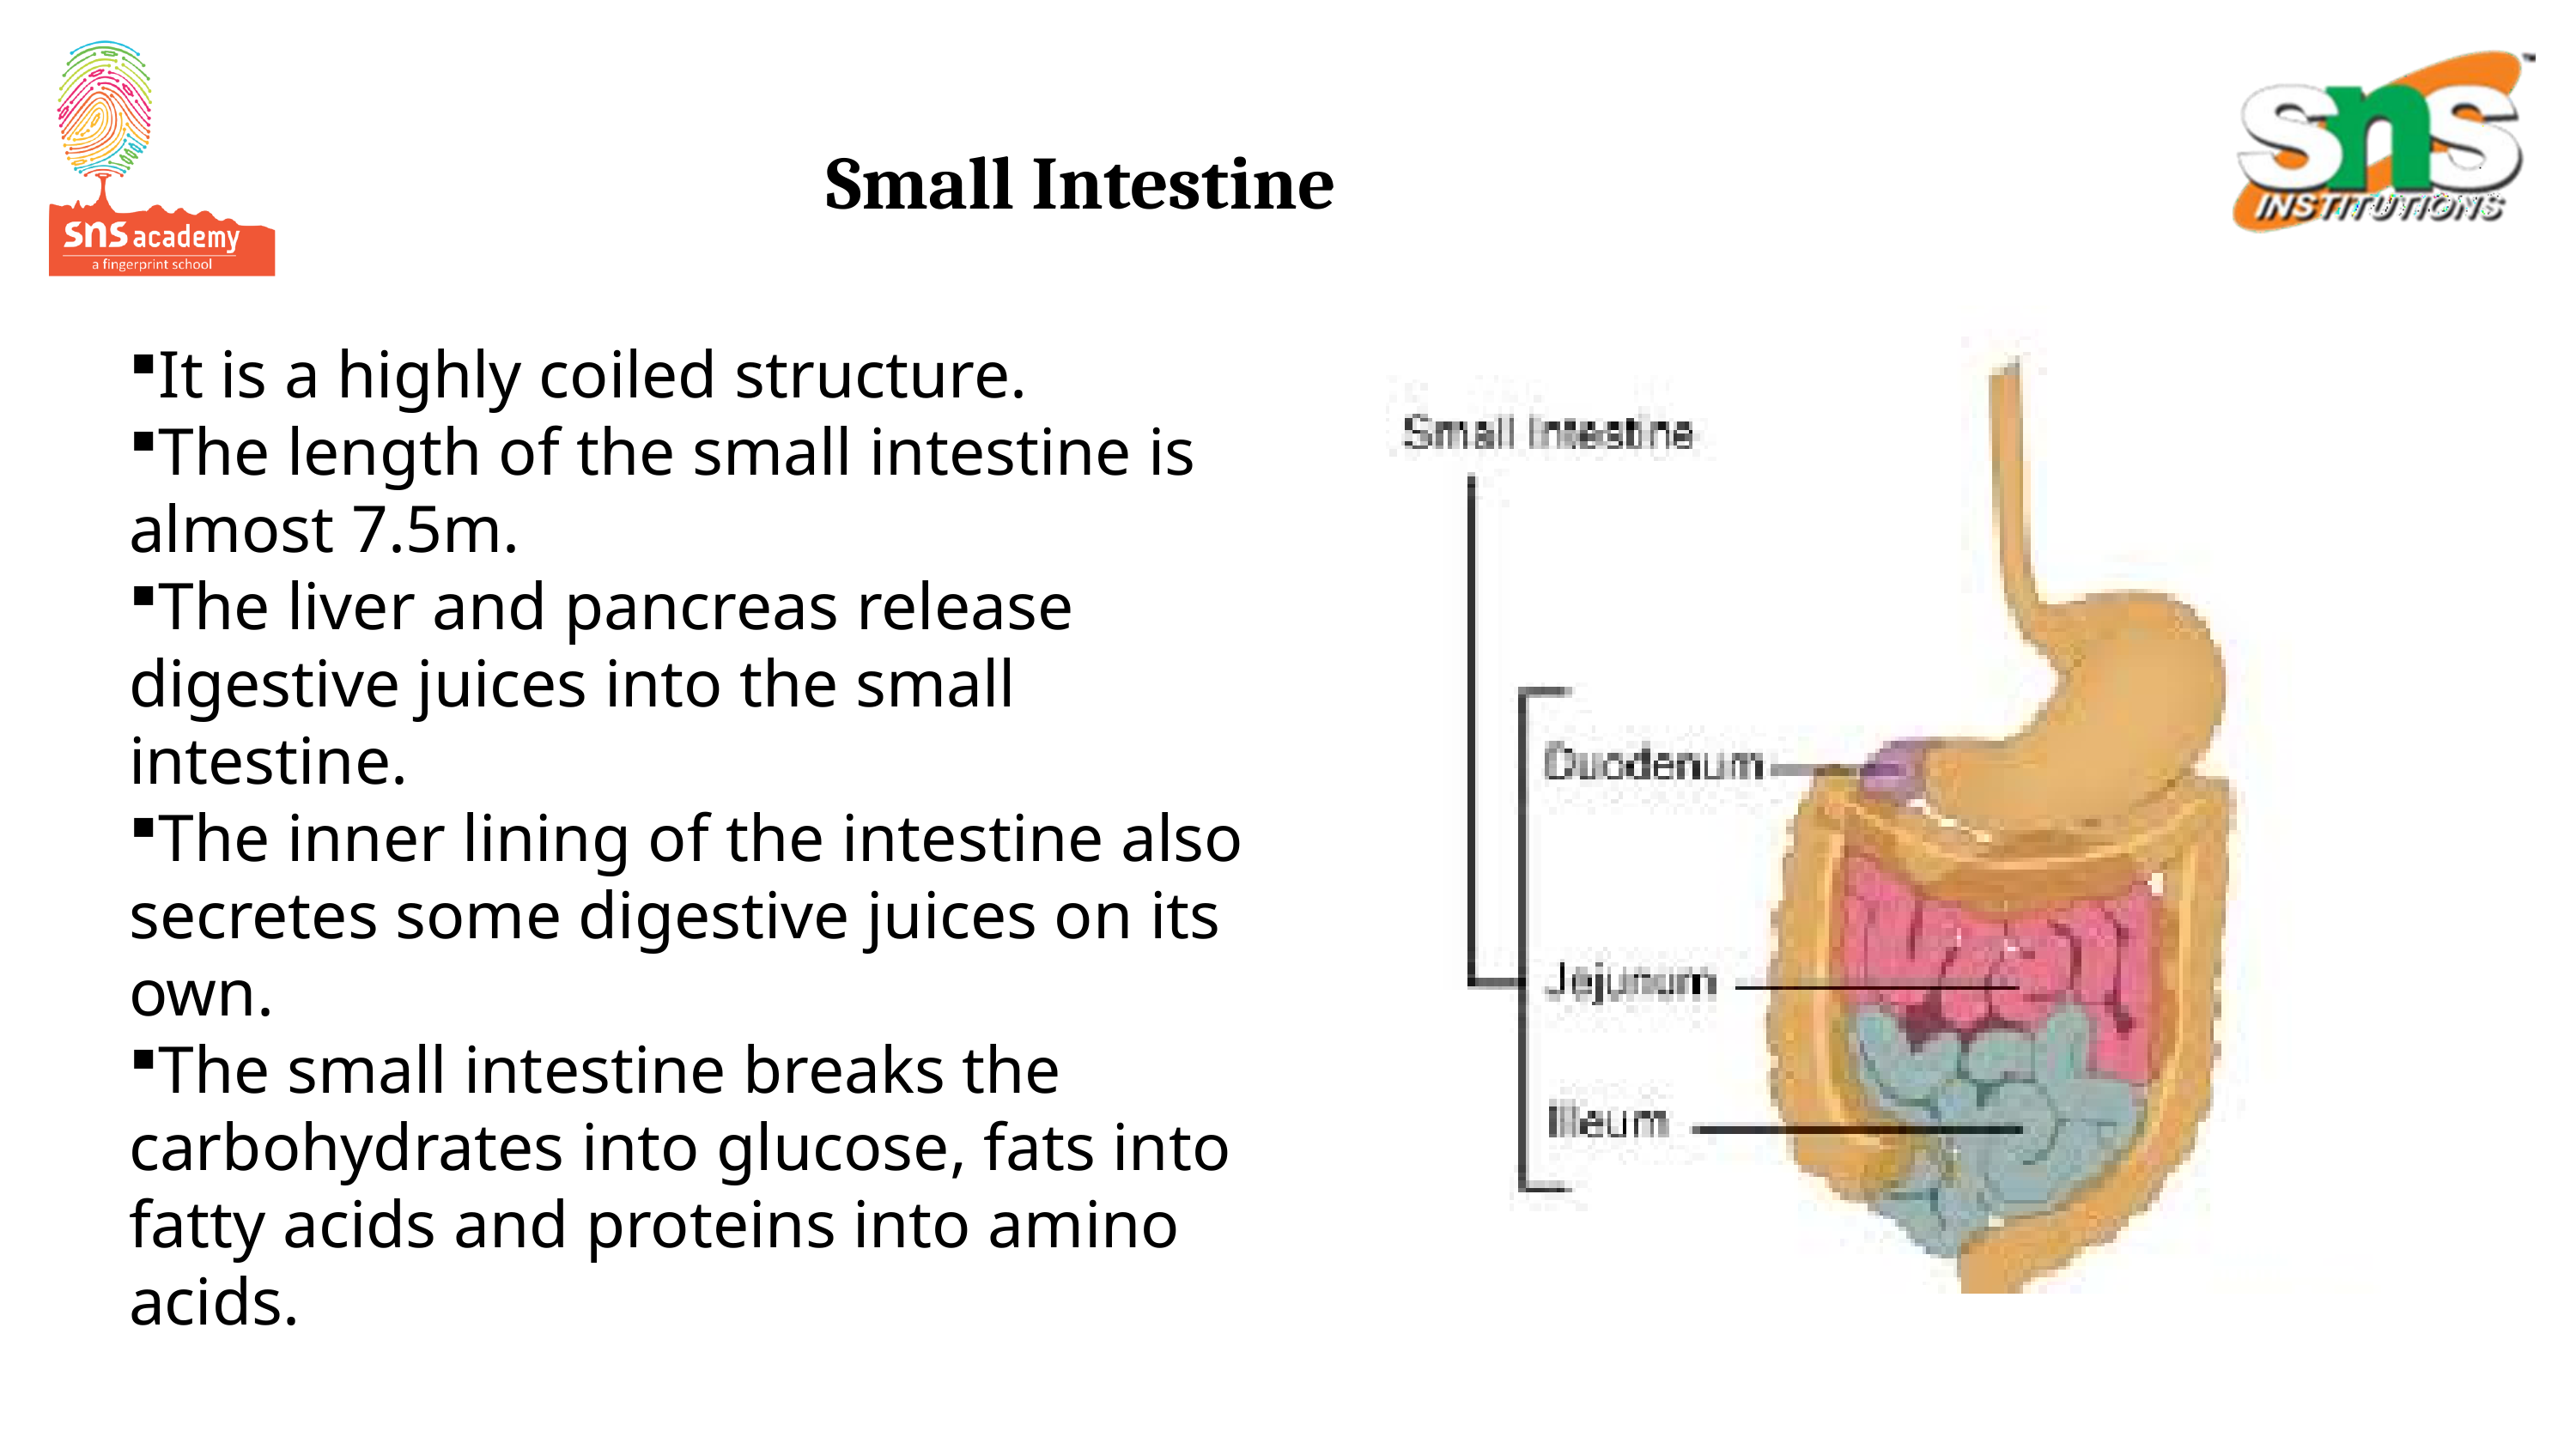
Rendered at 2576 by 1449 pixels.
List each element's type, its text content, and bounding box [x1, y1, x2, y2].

picture [48, 40, 276, 276]
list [1386, 306, 2576, 1294]
picture [2232, 49, 2537, 233]
list It is a highly coiled structure. The length of the small intestine is almost 7.5m. The liver and pancreas release digestive juices into the small intestine. The inner lining of the intestine also secretes some digestive juices on its own. The small intestine breaks the carbohydrates into glucose, fats into fatty acids and proteins into amino acids. [129, 333, 1249, 1386]
title Small Intestine [826, 134, 1571, 317]
